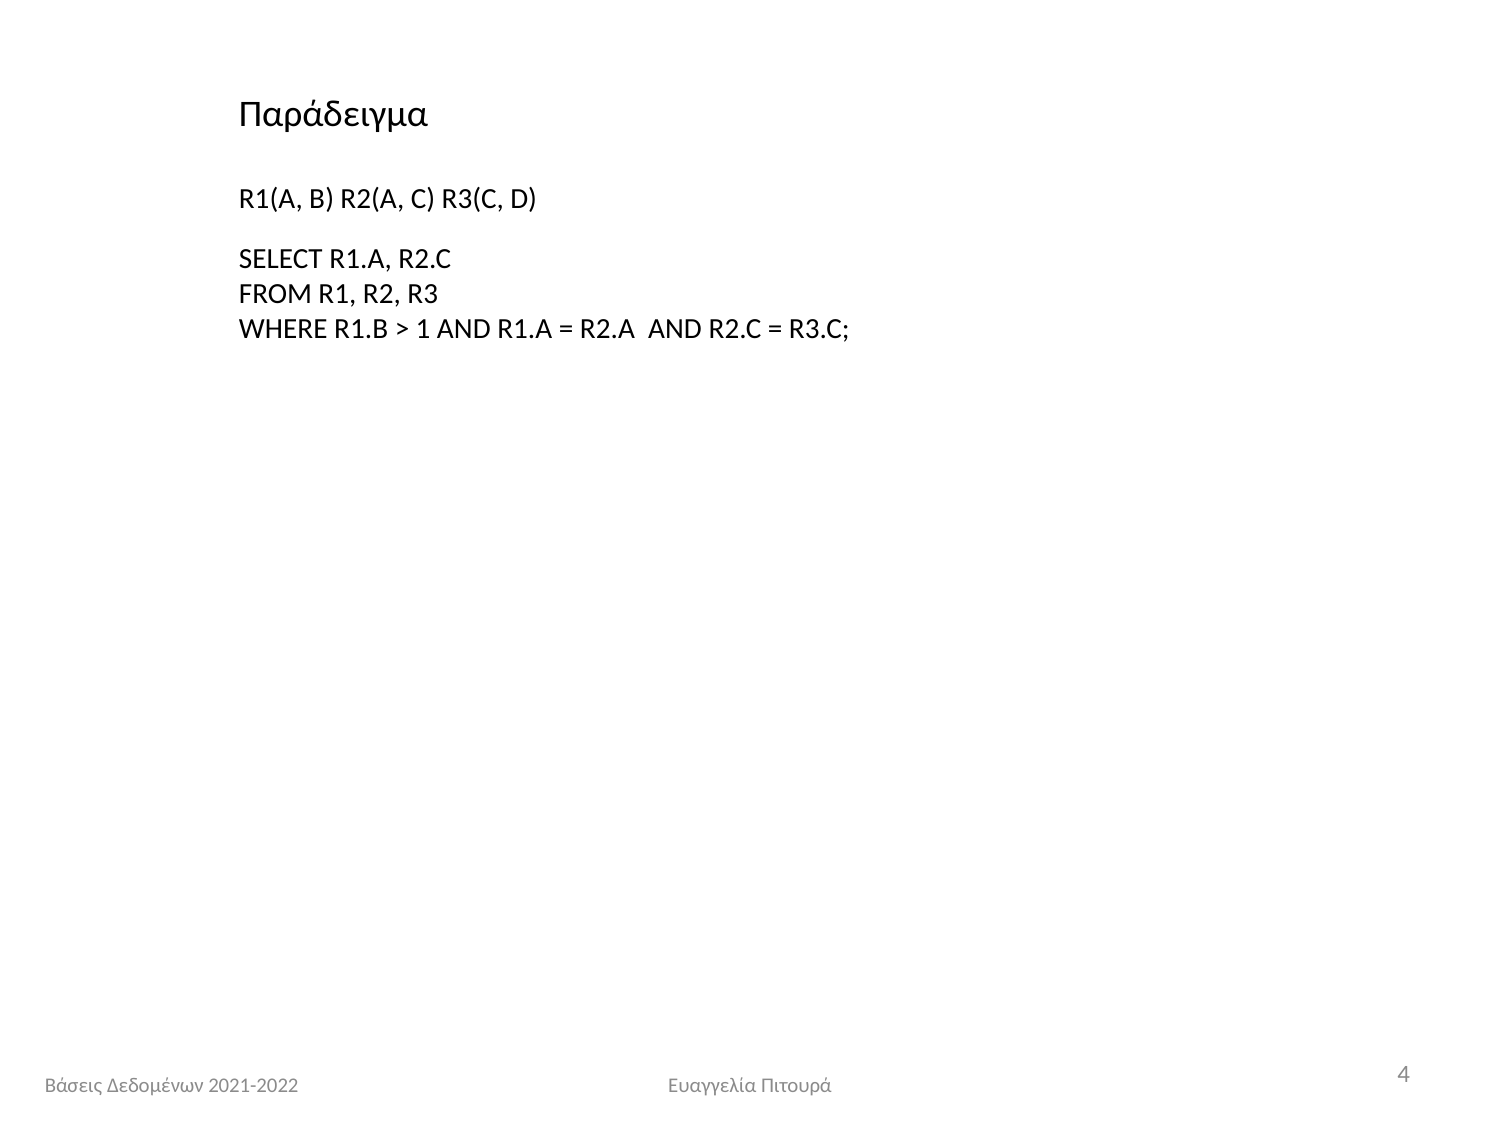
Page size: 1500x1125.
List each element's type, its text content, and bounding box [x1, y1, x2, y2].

slide_number Βάσεις Δεδομένων 2021-2022 [29, 1054, 380, 1115]
slide_number 4 [1074, 1042, 1425, 1103]
footer Ευαγγελία Πιτουρά [512, 1054, 988, 1115]
text_box Παράδειγμα R1(A, B) R2(A, C) R3(C, D) SELECT R1.A, R2.C FROM R1, R2, R3 WHERE R1.B > 1 AND R1.A = R2.A AND R2.C = R3.C; [224, 81, 1189, 352]
